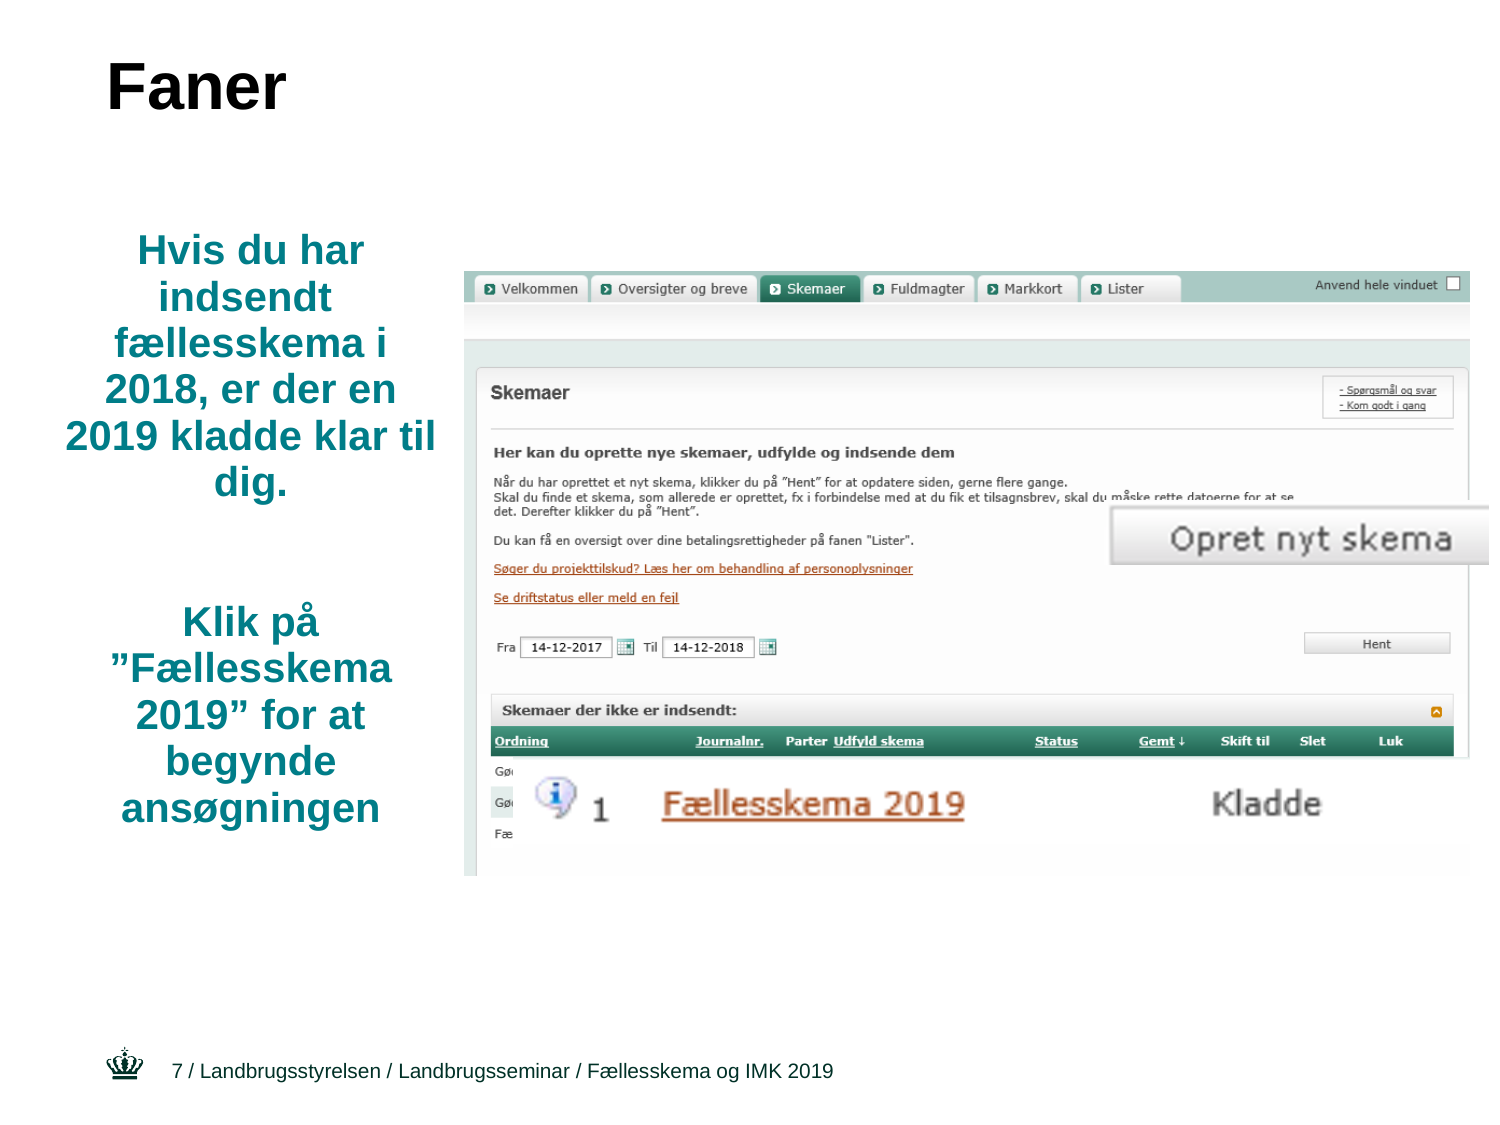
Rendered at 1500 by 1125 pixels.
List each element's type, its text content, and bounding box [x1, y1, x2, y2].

list Hvis du har indsendt fællesskema i 2018, er der en 2019 kladde klar til dig. Klik på ”Fællesskema 2019” for at begynde ansøgningen [64, 227, 437, 1029]
slide_number 7 [134, 1049, 184, 1083]
footer / Landbrugsstyrelsen / Landbrugsseminar / Fællesskema og IMK 2019 [188, 1049, 939, 1083]
picture [464, 271, 1489, 876]
title Faner [106, 51, 290, 128]
